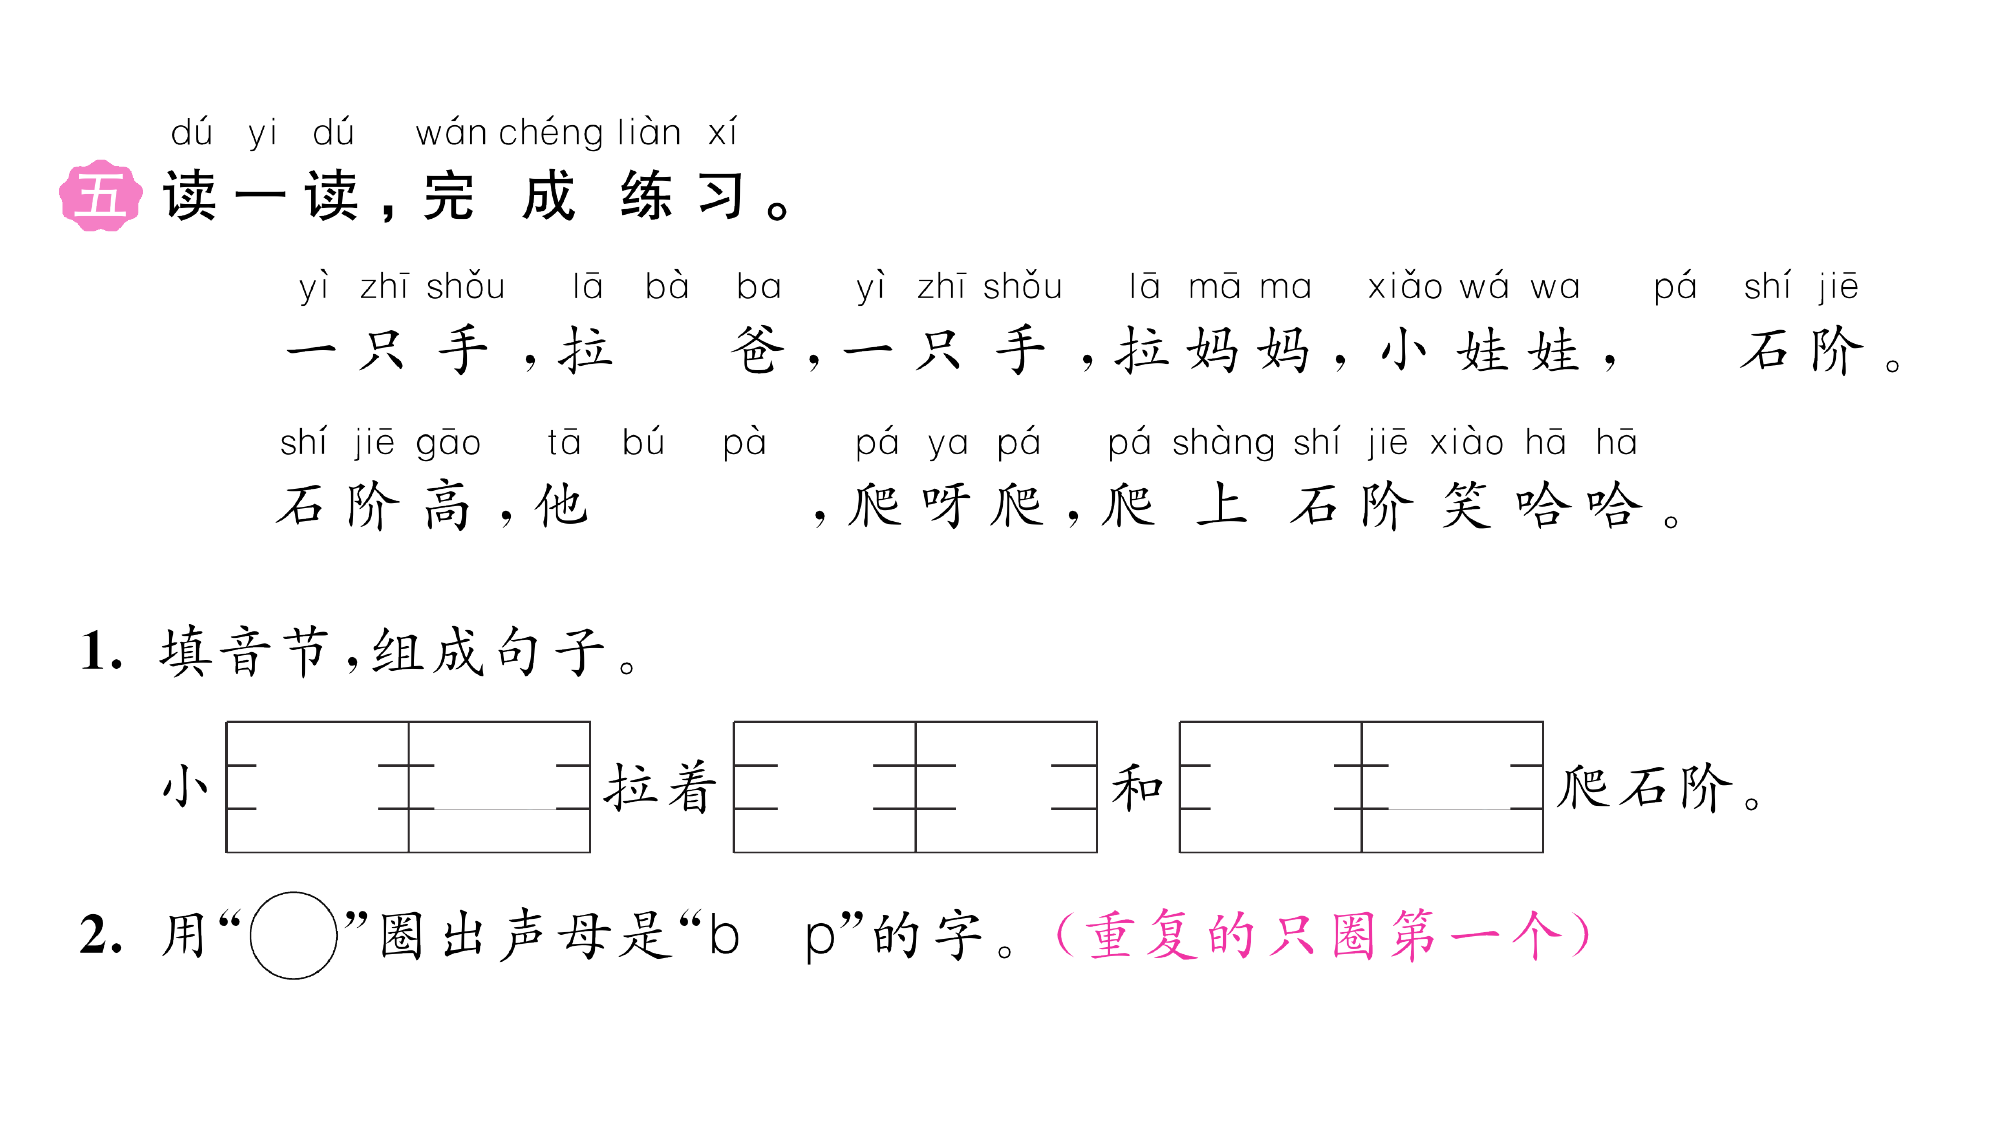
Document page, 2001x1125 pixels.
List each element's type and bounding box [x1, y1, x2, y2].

picture [54, 93, 1946, 563]
picture [76, 602, 1967, 983]
